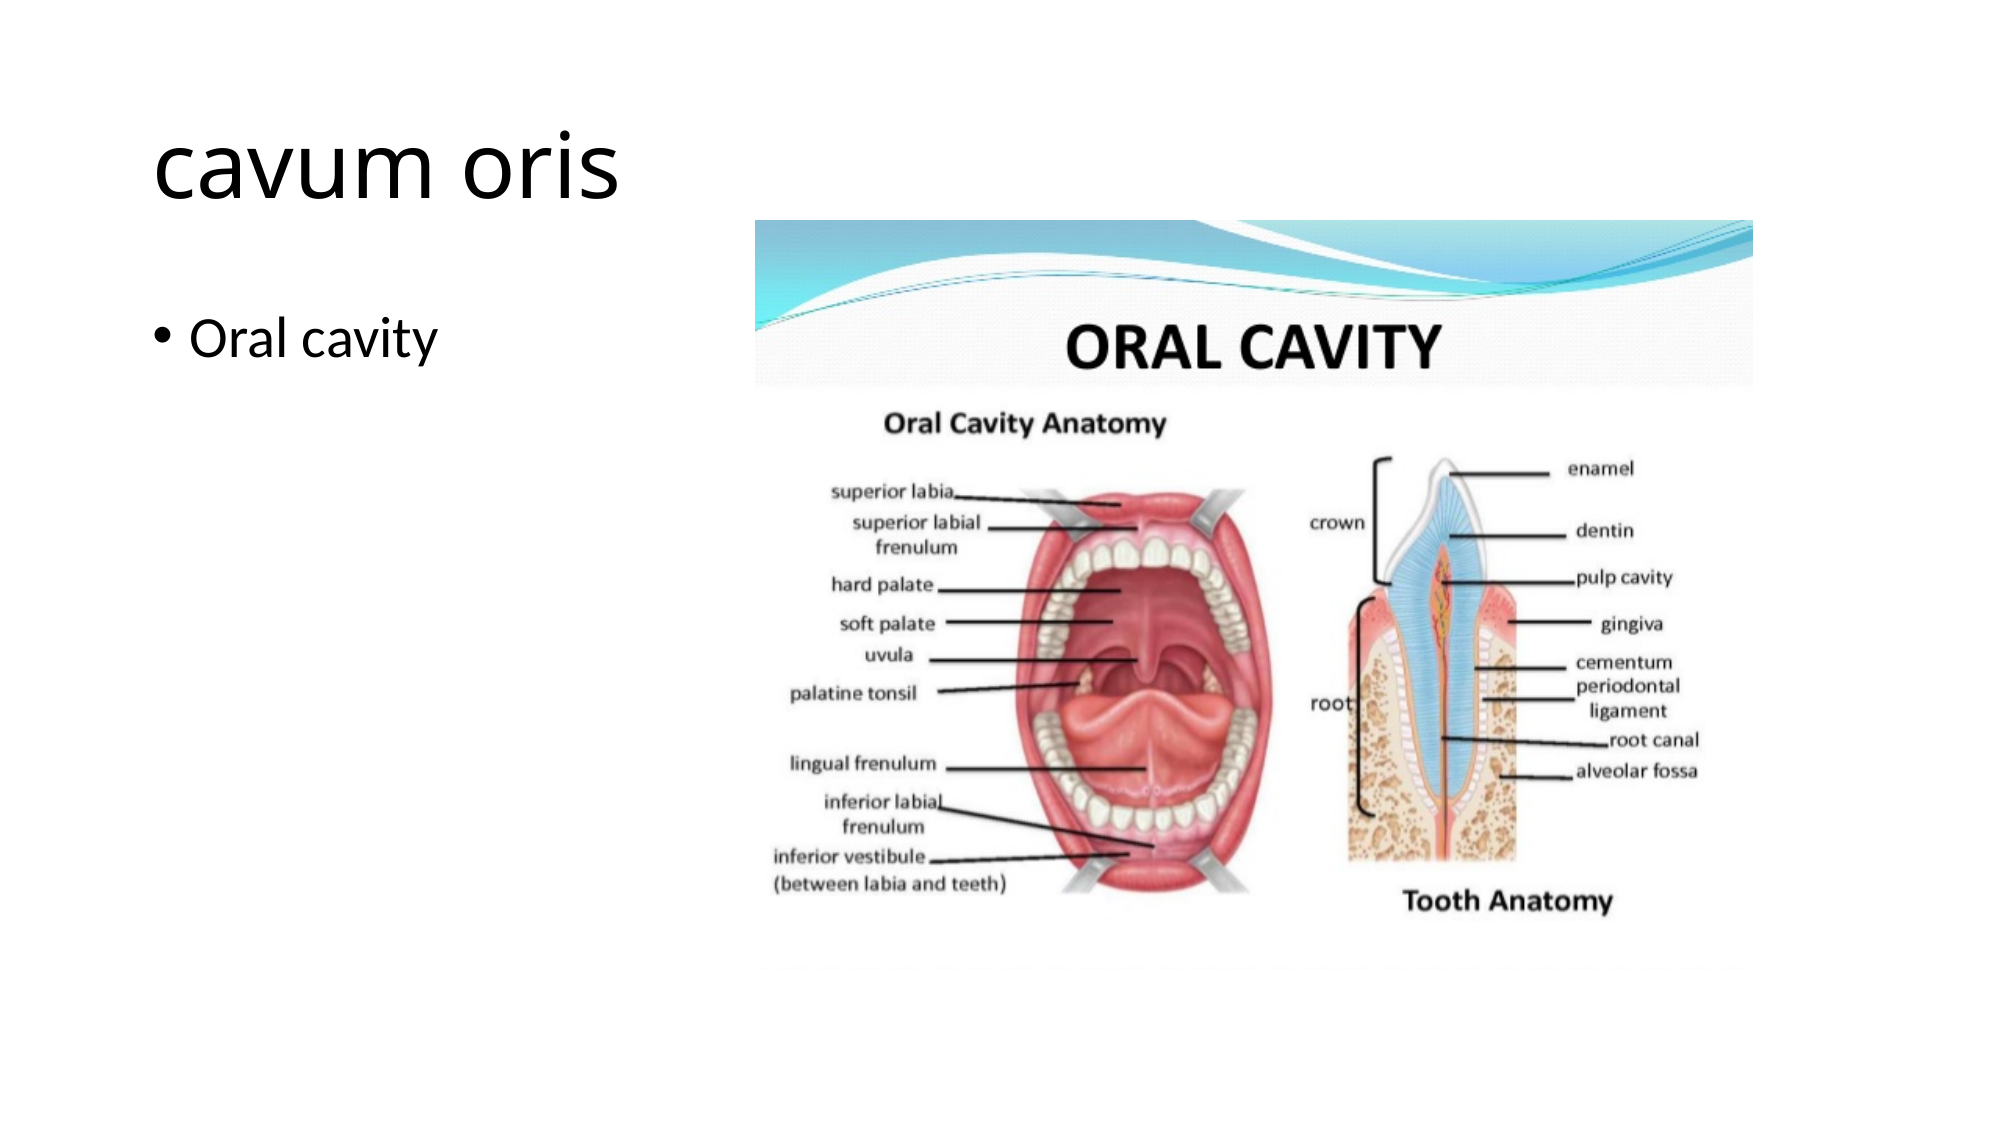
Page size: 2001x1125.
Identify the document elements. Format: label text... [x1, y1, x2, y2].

title cavum oris [137, 59, 1863, 278]
list Oral cavity [137, 299, 1863, 1014]
picture [755, 220, 1753, 970]
